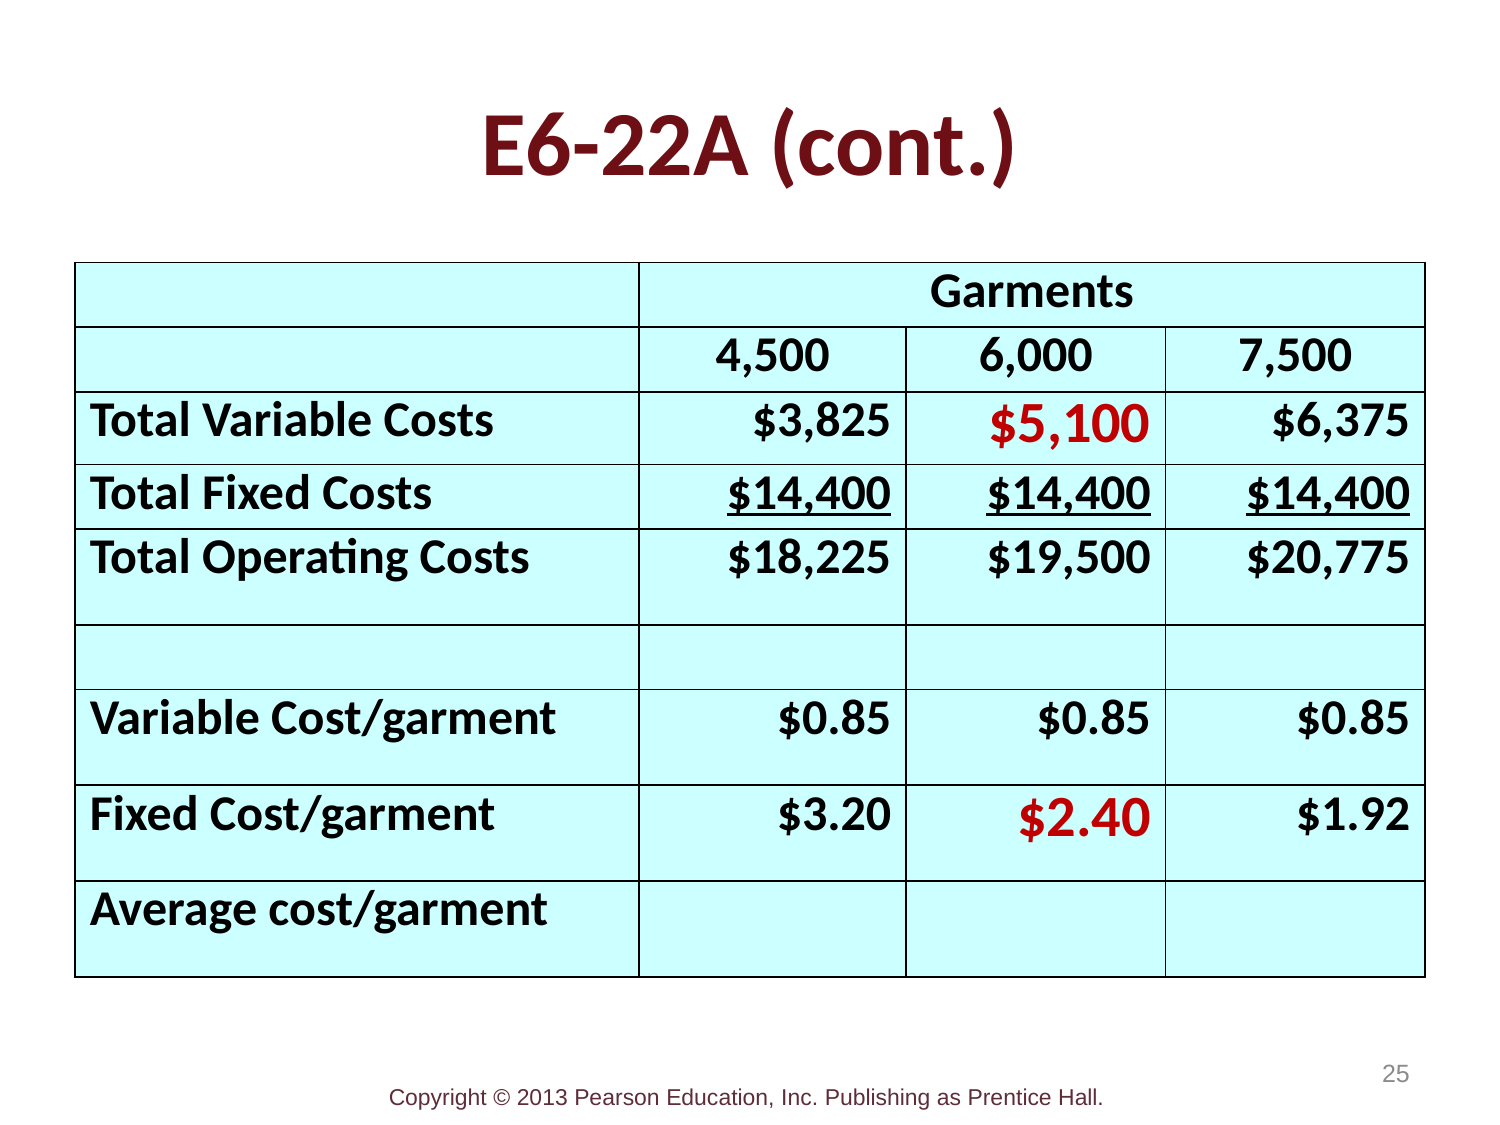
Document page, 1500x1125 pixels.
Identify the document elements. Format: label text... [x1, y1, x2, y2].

table_cell $14,400 [907, 465, 1165, 528]
table_cell [640, 882, 905, 976]
table_cell Total Fixed Costs [76, 465, 638, 528]
table_cell $0.85 [907, 690, 1165, 784]
table_cell $3.20 [640, 786, 905, 880]
table_cell [1166, 626, 1424, 689]
table_cell 4,500 [640, 328, 905, 391]
table_header Garments [640, 263, 1424, 326]
title E6-22A (cont.) [75, 45, 1425, 233]
slide_number 25 [1074, 1042, 1425, 1103]
table_cell [640, 626, 905, 689]
table_cell $0.85 [1166, 690, 1424, 784]
table_cell [907, 882, 1165, 976]
table_cell Fixed Cost/garment [76, 786, 638, 880]
table_cell $0.85 [640, 690, 905, 784]
table_cell $2.40 [907, 786, 1165, 880]
table_cell $14,400 [1166, 465, 1424, 528]
table_cell 6,000 [907, 328, 1165, 391]
table_cell $14,400 [640, 465, 905, 528]
table_cell [1166, 882, 1424, 976]
table_cell Average cost/garment [76, 882, 638, 976]
table_cell [76, 328, 638, 391]
table_cell $3,825 [640, 393, 905, 464]
table_cell $18,225 [640, 530, 905, 624]
table_cell [907, 626, 1165, 689]
table_cell $19,500 [907, 530, 1165, 624]
table_cell 7,500 [1166, 328, 1424, 391]
table_cell $5,100 [907, 393, 1165, 464]
text_box [983, 385, 1014, 461]
table_cell $1.92 [1166, 786, 1424, 880]
table_cell $6,375 [1166, 393, 1424, 464]
table_cell $20,775 [1166, 530, 1424, 624]
table_cell Total Variable Costs [76, 393, 638, 464]
table_header [76, 263, 638, 326]
table_cell Total Operating Costs [76, 530, 638, 624]
table_cell [76, 626, 638, 689]
table_cell Variable Cost/garment [76, 690, 638, 784]
